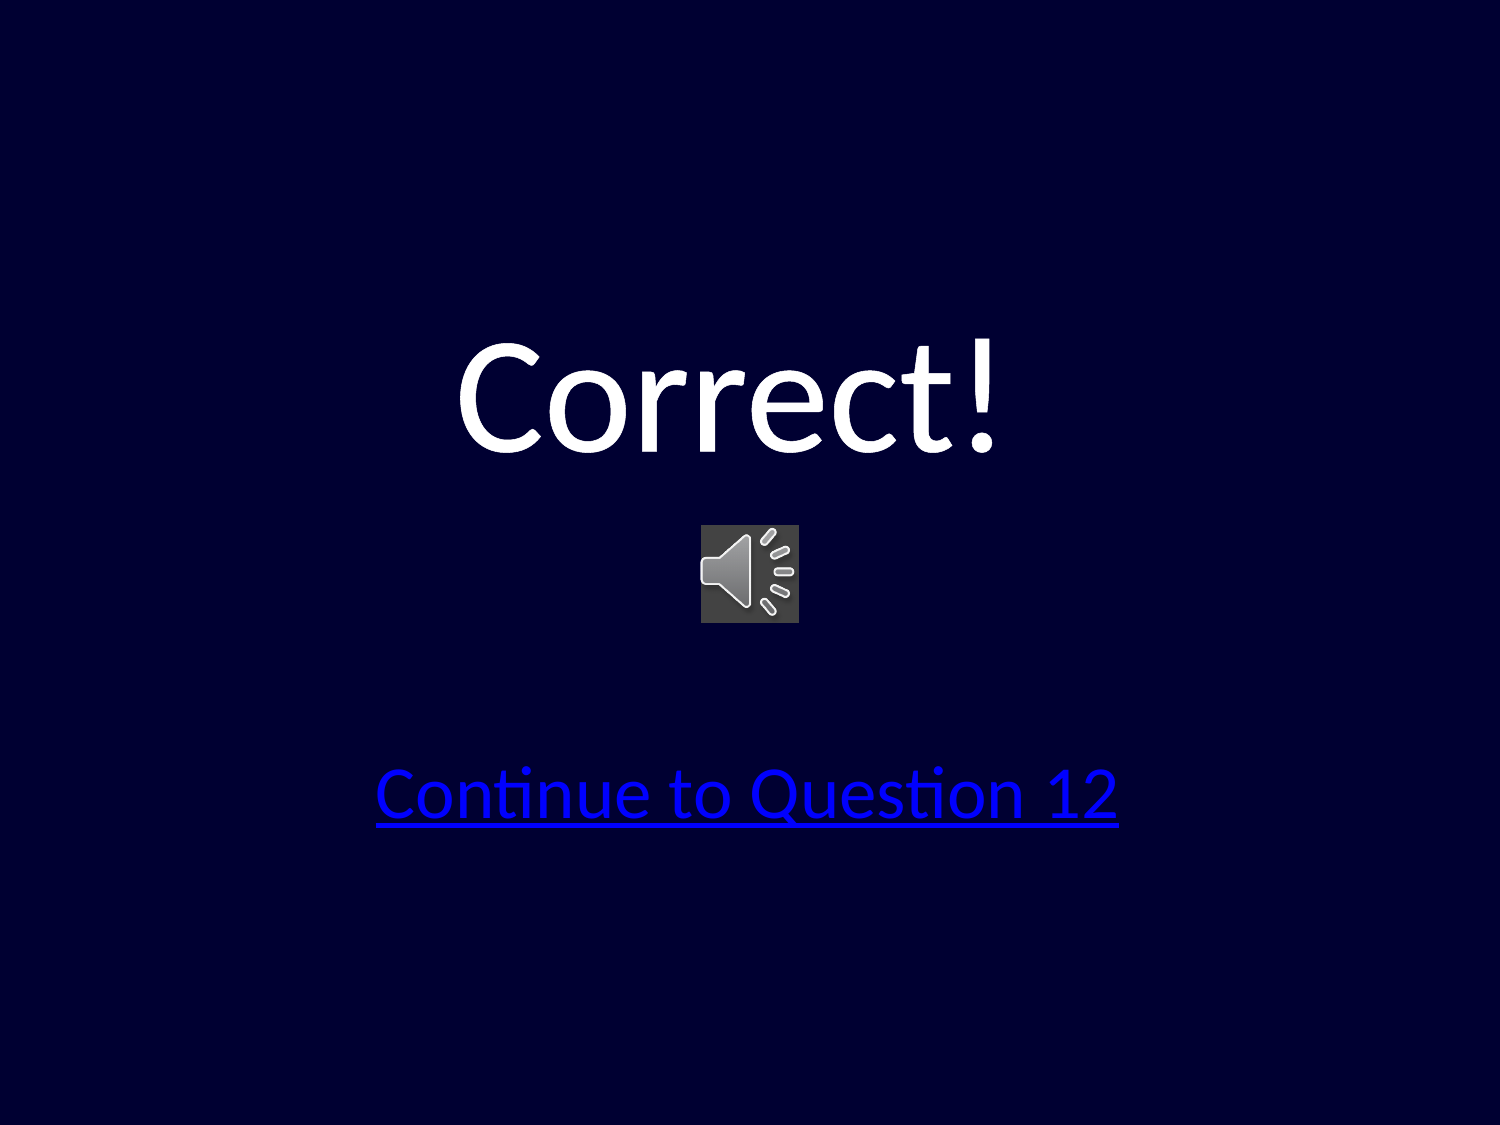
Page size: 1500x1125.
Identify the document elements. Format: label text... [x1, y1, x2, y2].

picture [699, 523, 801, 625]
text_box Correct! [439, 277, 1025, 493]
text_box Continue to Question 12 [360, 735, 1135, 841]
